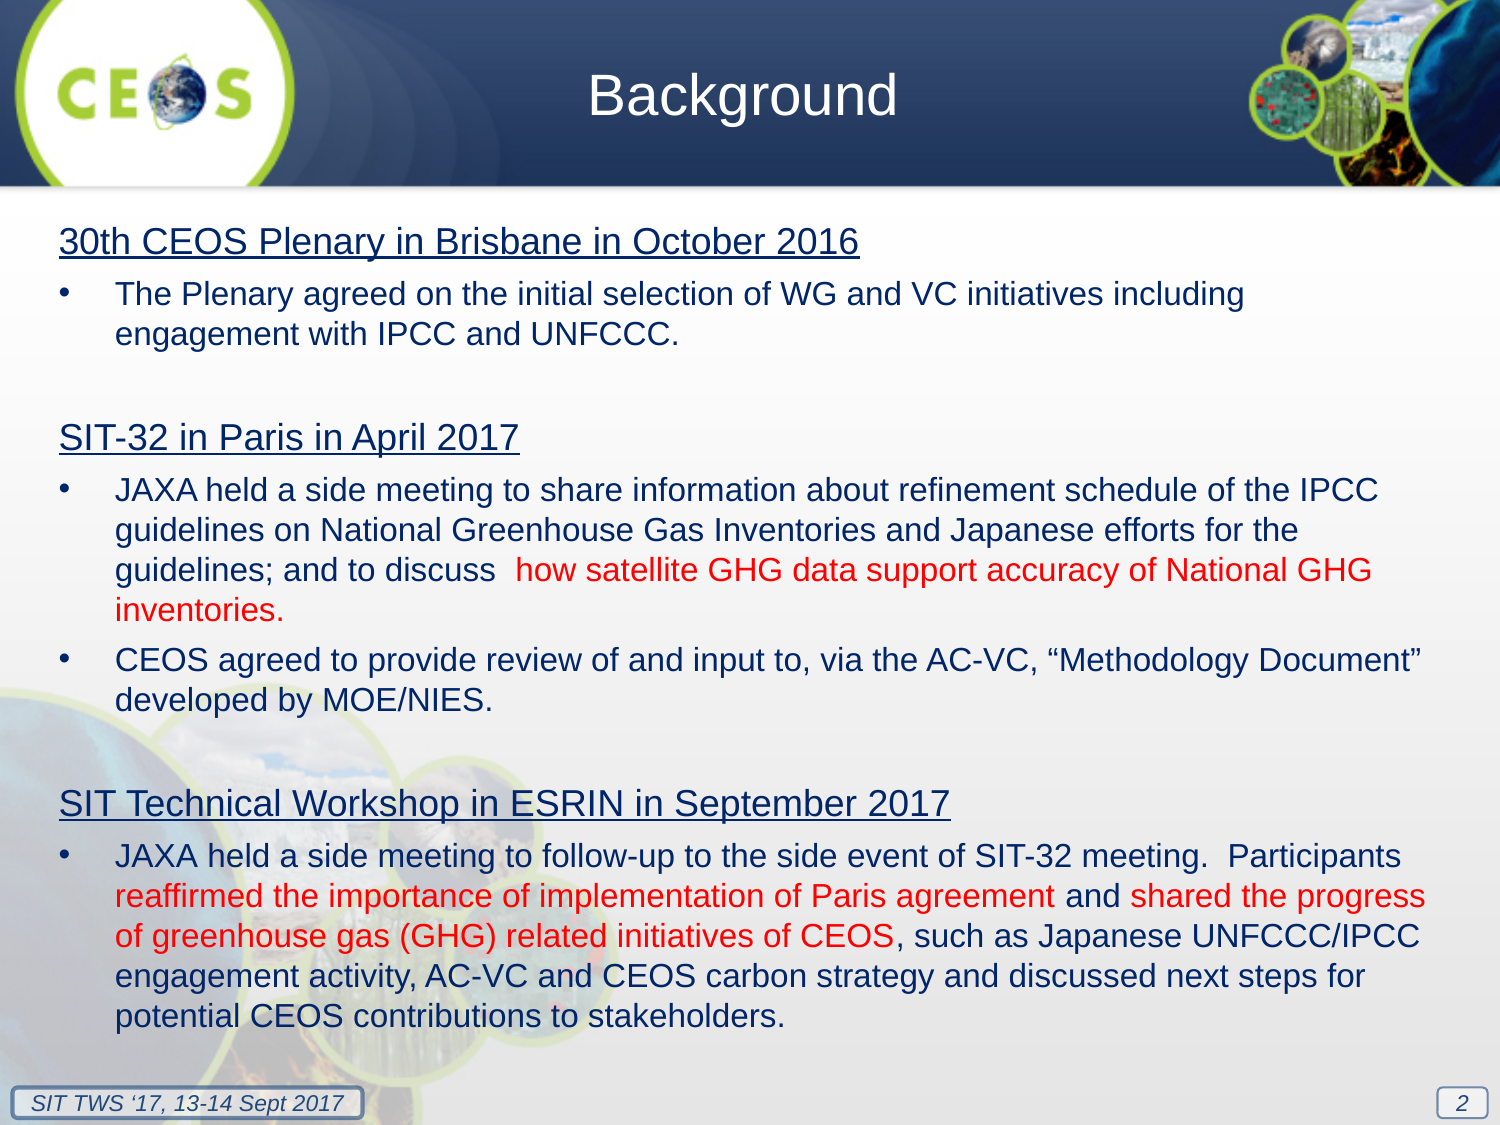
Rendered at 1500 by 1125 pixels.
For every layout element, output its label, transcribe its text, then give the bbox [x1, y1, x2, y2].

list 30th CEOS Plenary in Brisbane in October 2016 The Plenary agreed on the initial selection of WG and VC initiatives including engagement with IPCC and UNFCCC. SIT-32 in Paris in April 2017 JAXA held a side meeting to share information about refinement schedule of the IPCC guidelines on National Greenhouse Gas Inventories and Japanese efforts for the guidelines; and to discuss how satellite GHG data support accuracy of National GHG inventories. CEOS agreed to provide review of and input to, via the AC-VC, “Methodology Document” developed by MOE/NIES. SIT Technical Workshop in ESRIN in September 2017 JAXA held a side meeting to follow-up to the side event of SIT-32 meeting. Participants reaffirmed the importance of implementation of Paris agreement and shared the progress of greenhouse gas (GHG) related initiatives of CEOS, such as Japanese UNFCCC/IPCC engagement activity, AC-VC and CEOS carbon strategy and discussed next steps for potential CEOS contributions to stakeholders. [43, 209, 1444, 1085]
slide_number 2 [1436, 1086, 1489, 1120]
list Background [337, 50, 1150, 138]
picture [0, 0, 1500, 1125]
